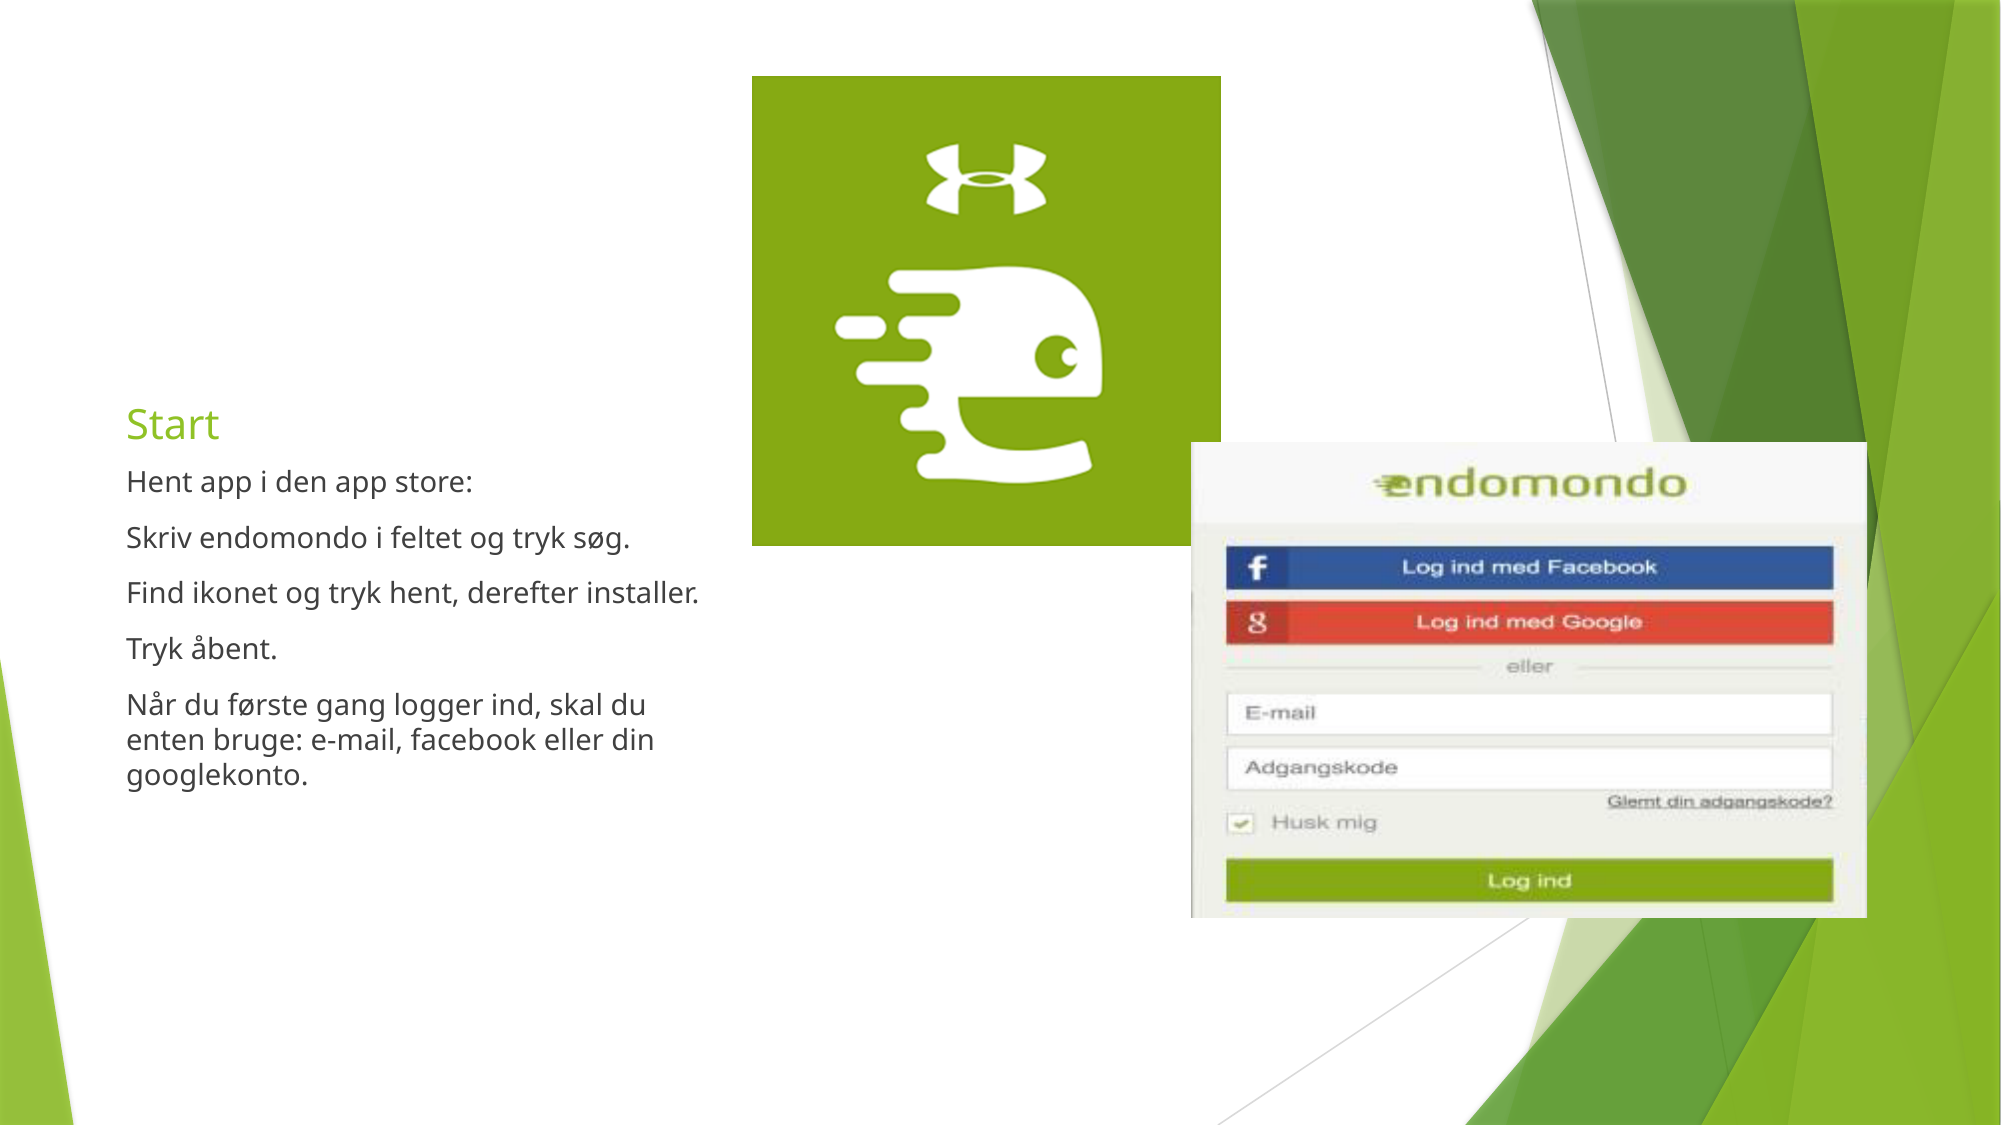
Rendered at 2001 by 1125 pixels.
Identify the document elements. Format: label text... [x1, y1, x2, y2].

list Hent app i den app store: Skriv endomondo i feltet og tryk søg. Find ikonet og tryk hent, derefter installer. Tryk åbent. Når du første gang logger ind, skal du enten bruge: e-mail, facebook eller din googlekonto. [111, 455, 744, 880]
title Start [111, 245, 744, 455]
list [752, 75, 1222, 546]
picture [1190, 441, 1868, 919]
